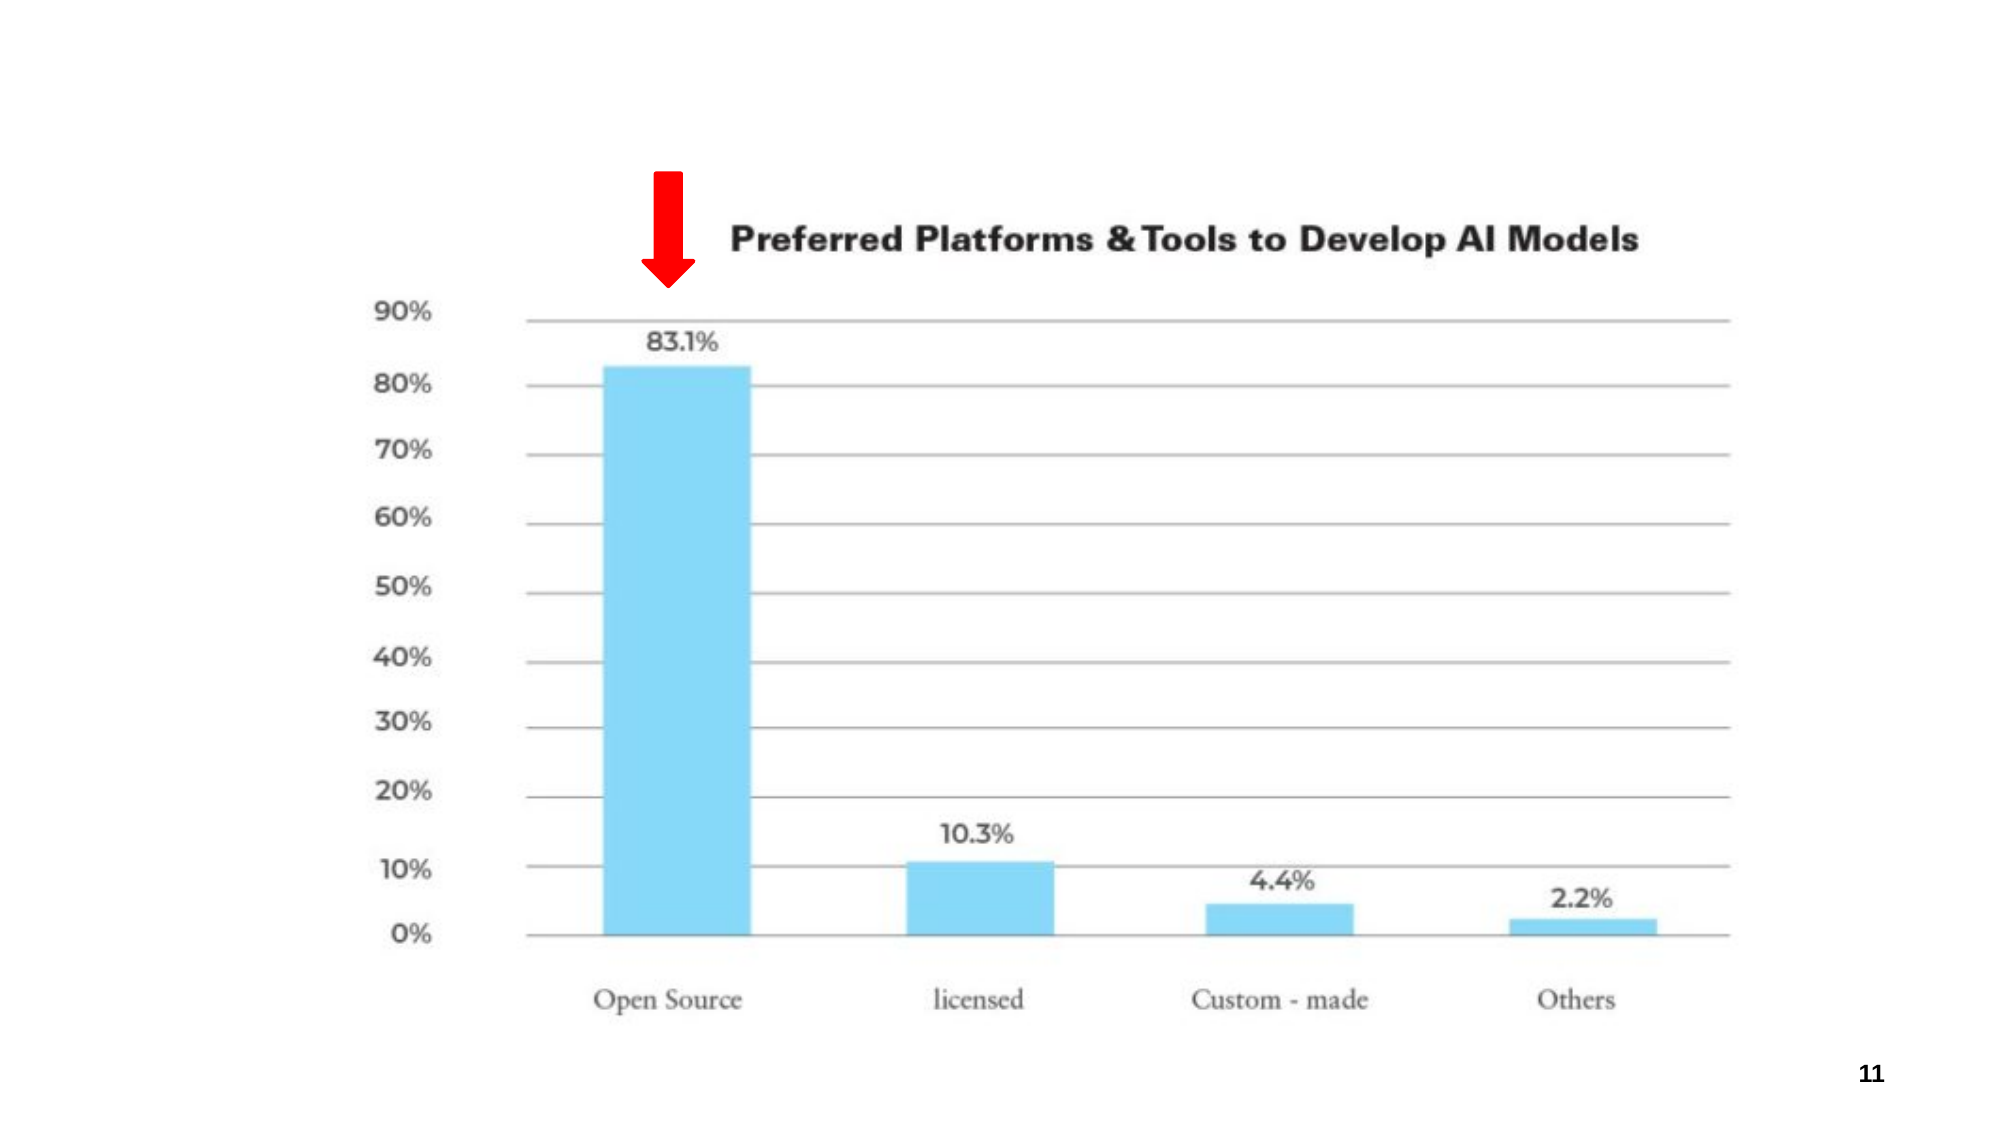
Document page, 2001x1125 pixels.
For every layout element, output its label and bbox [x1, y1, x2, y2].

list [34, 0, 1966, 1125]
